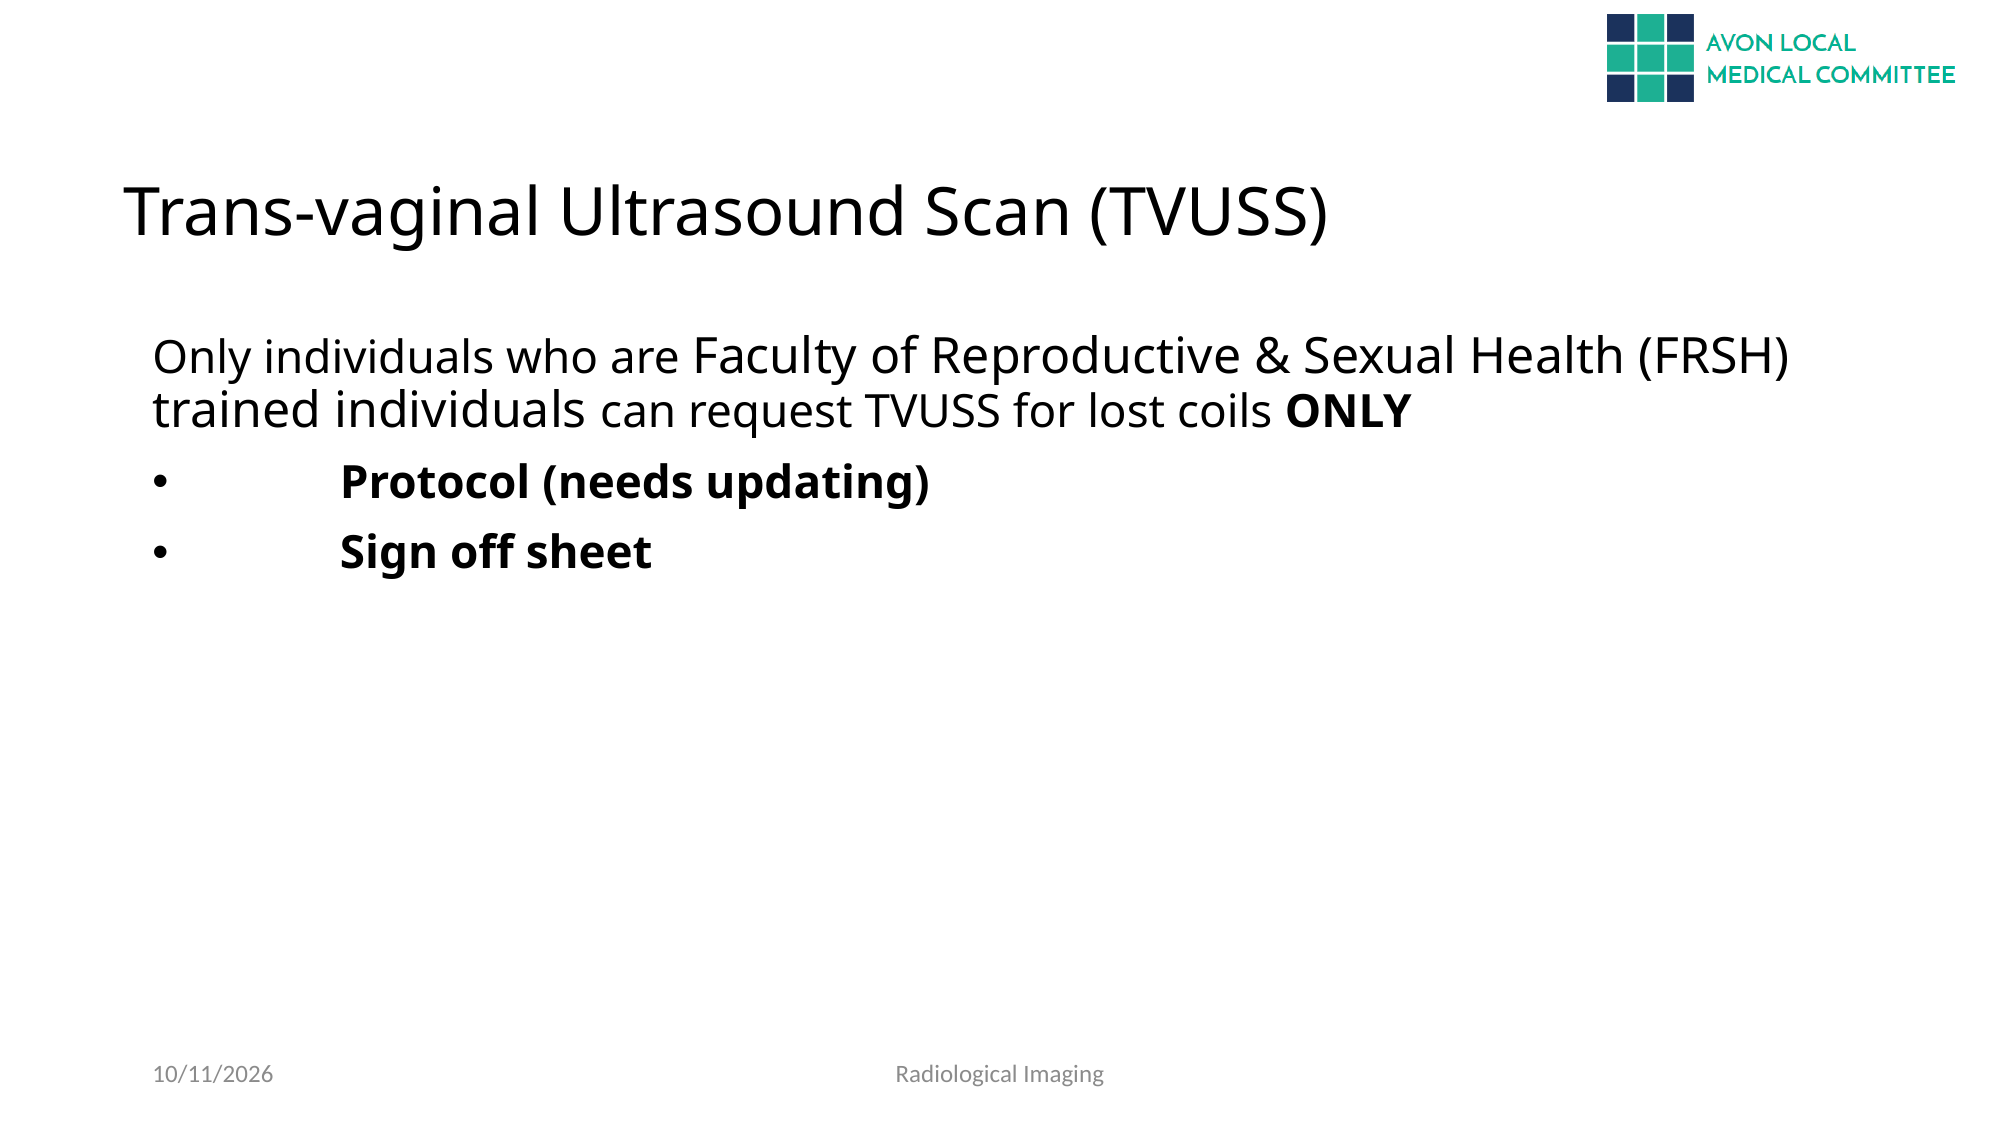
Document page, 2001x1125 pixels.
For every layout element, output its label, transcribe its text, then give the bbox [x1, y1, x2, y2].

title Trans-vaginal Ultrasound Scan (TVUSS) [108, 105, 1834, 323]
list Only individuals who are Faculty of Reproductive & Sexual Health (FRSH) trained individuals can request TVUSS for lost coils ONLY Protocol (needs updating) Sign off sheet [137, 322, 1909, 588]
picture [1594, 14, 1978, 106]
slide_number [137, 1042, 588, 1103]
footer Radiological Imaging [662, 1042, 1338, 1103]
